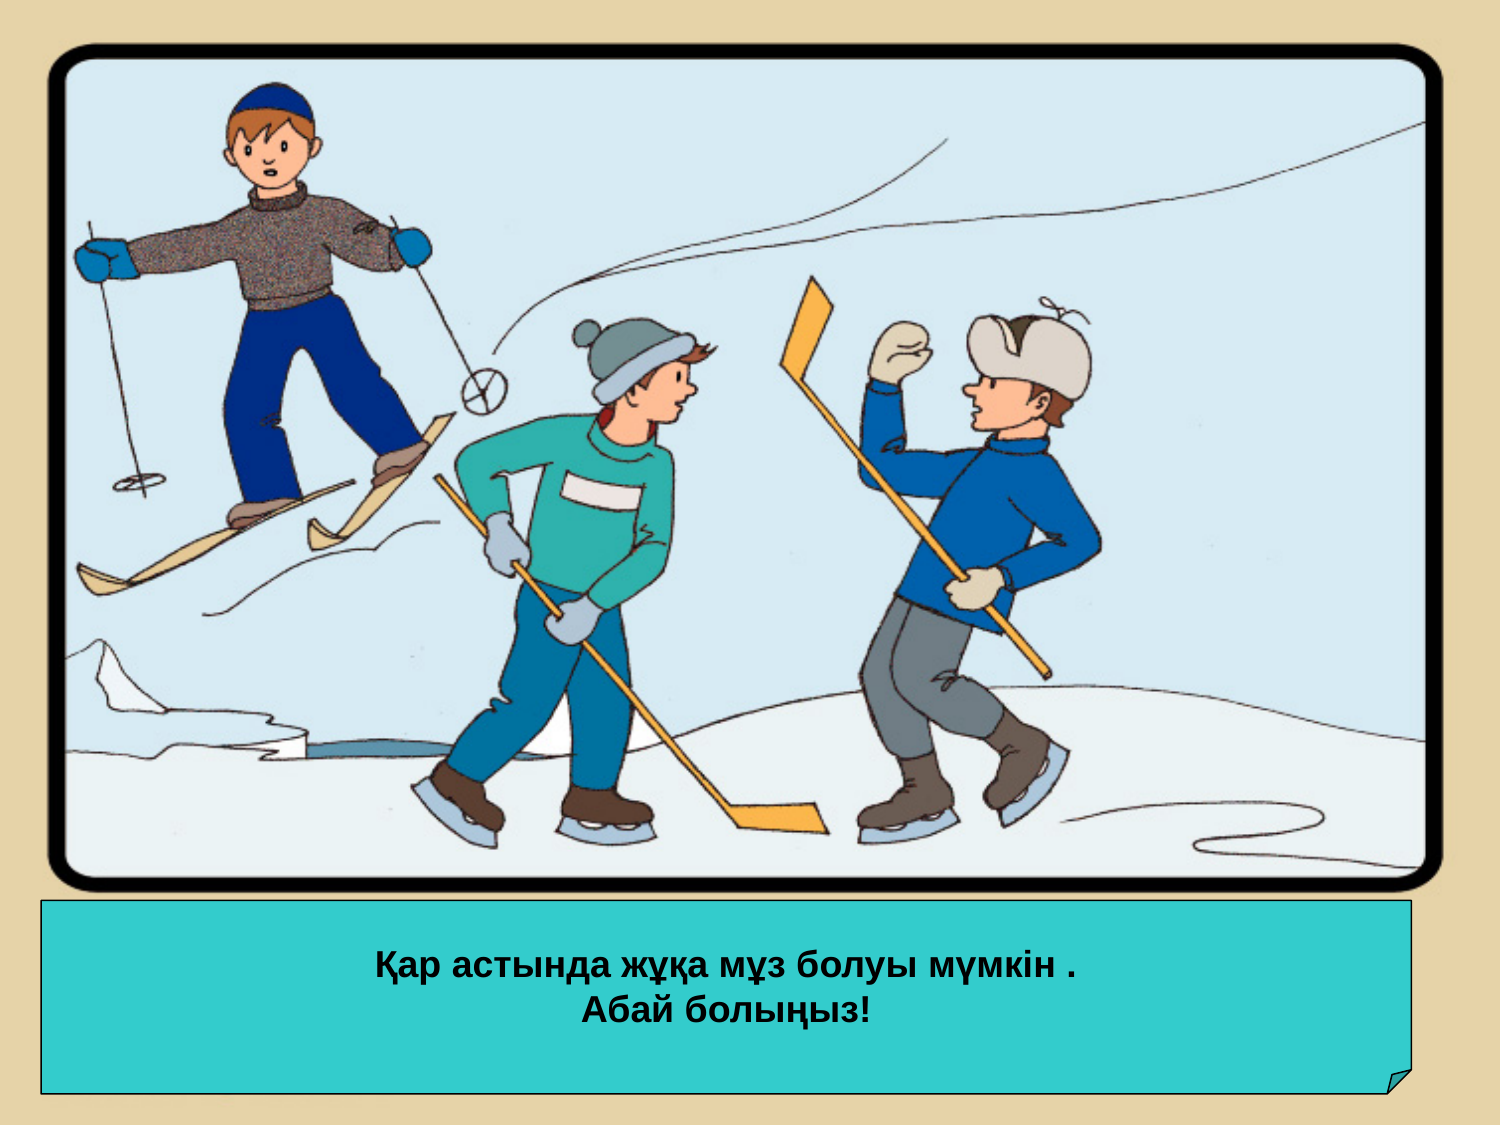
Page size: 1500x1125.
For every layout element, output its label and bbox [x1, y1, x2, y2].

list [0, 0, 1500, 1125]
